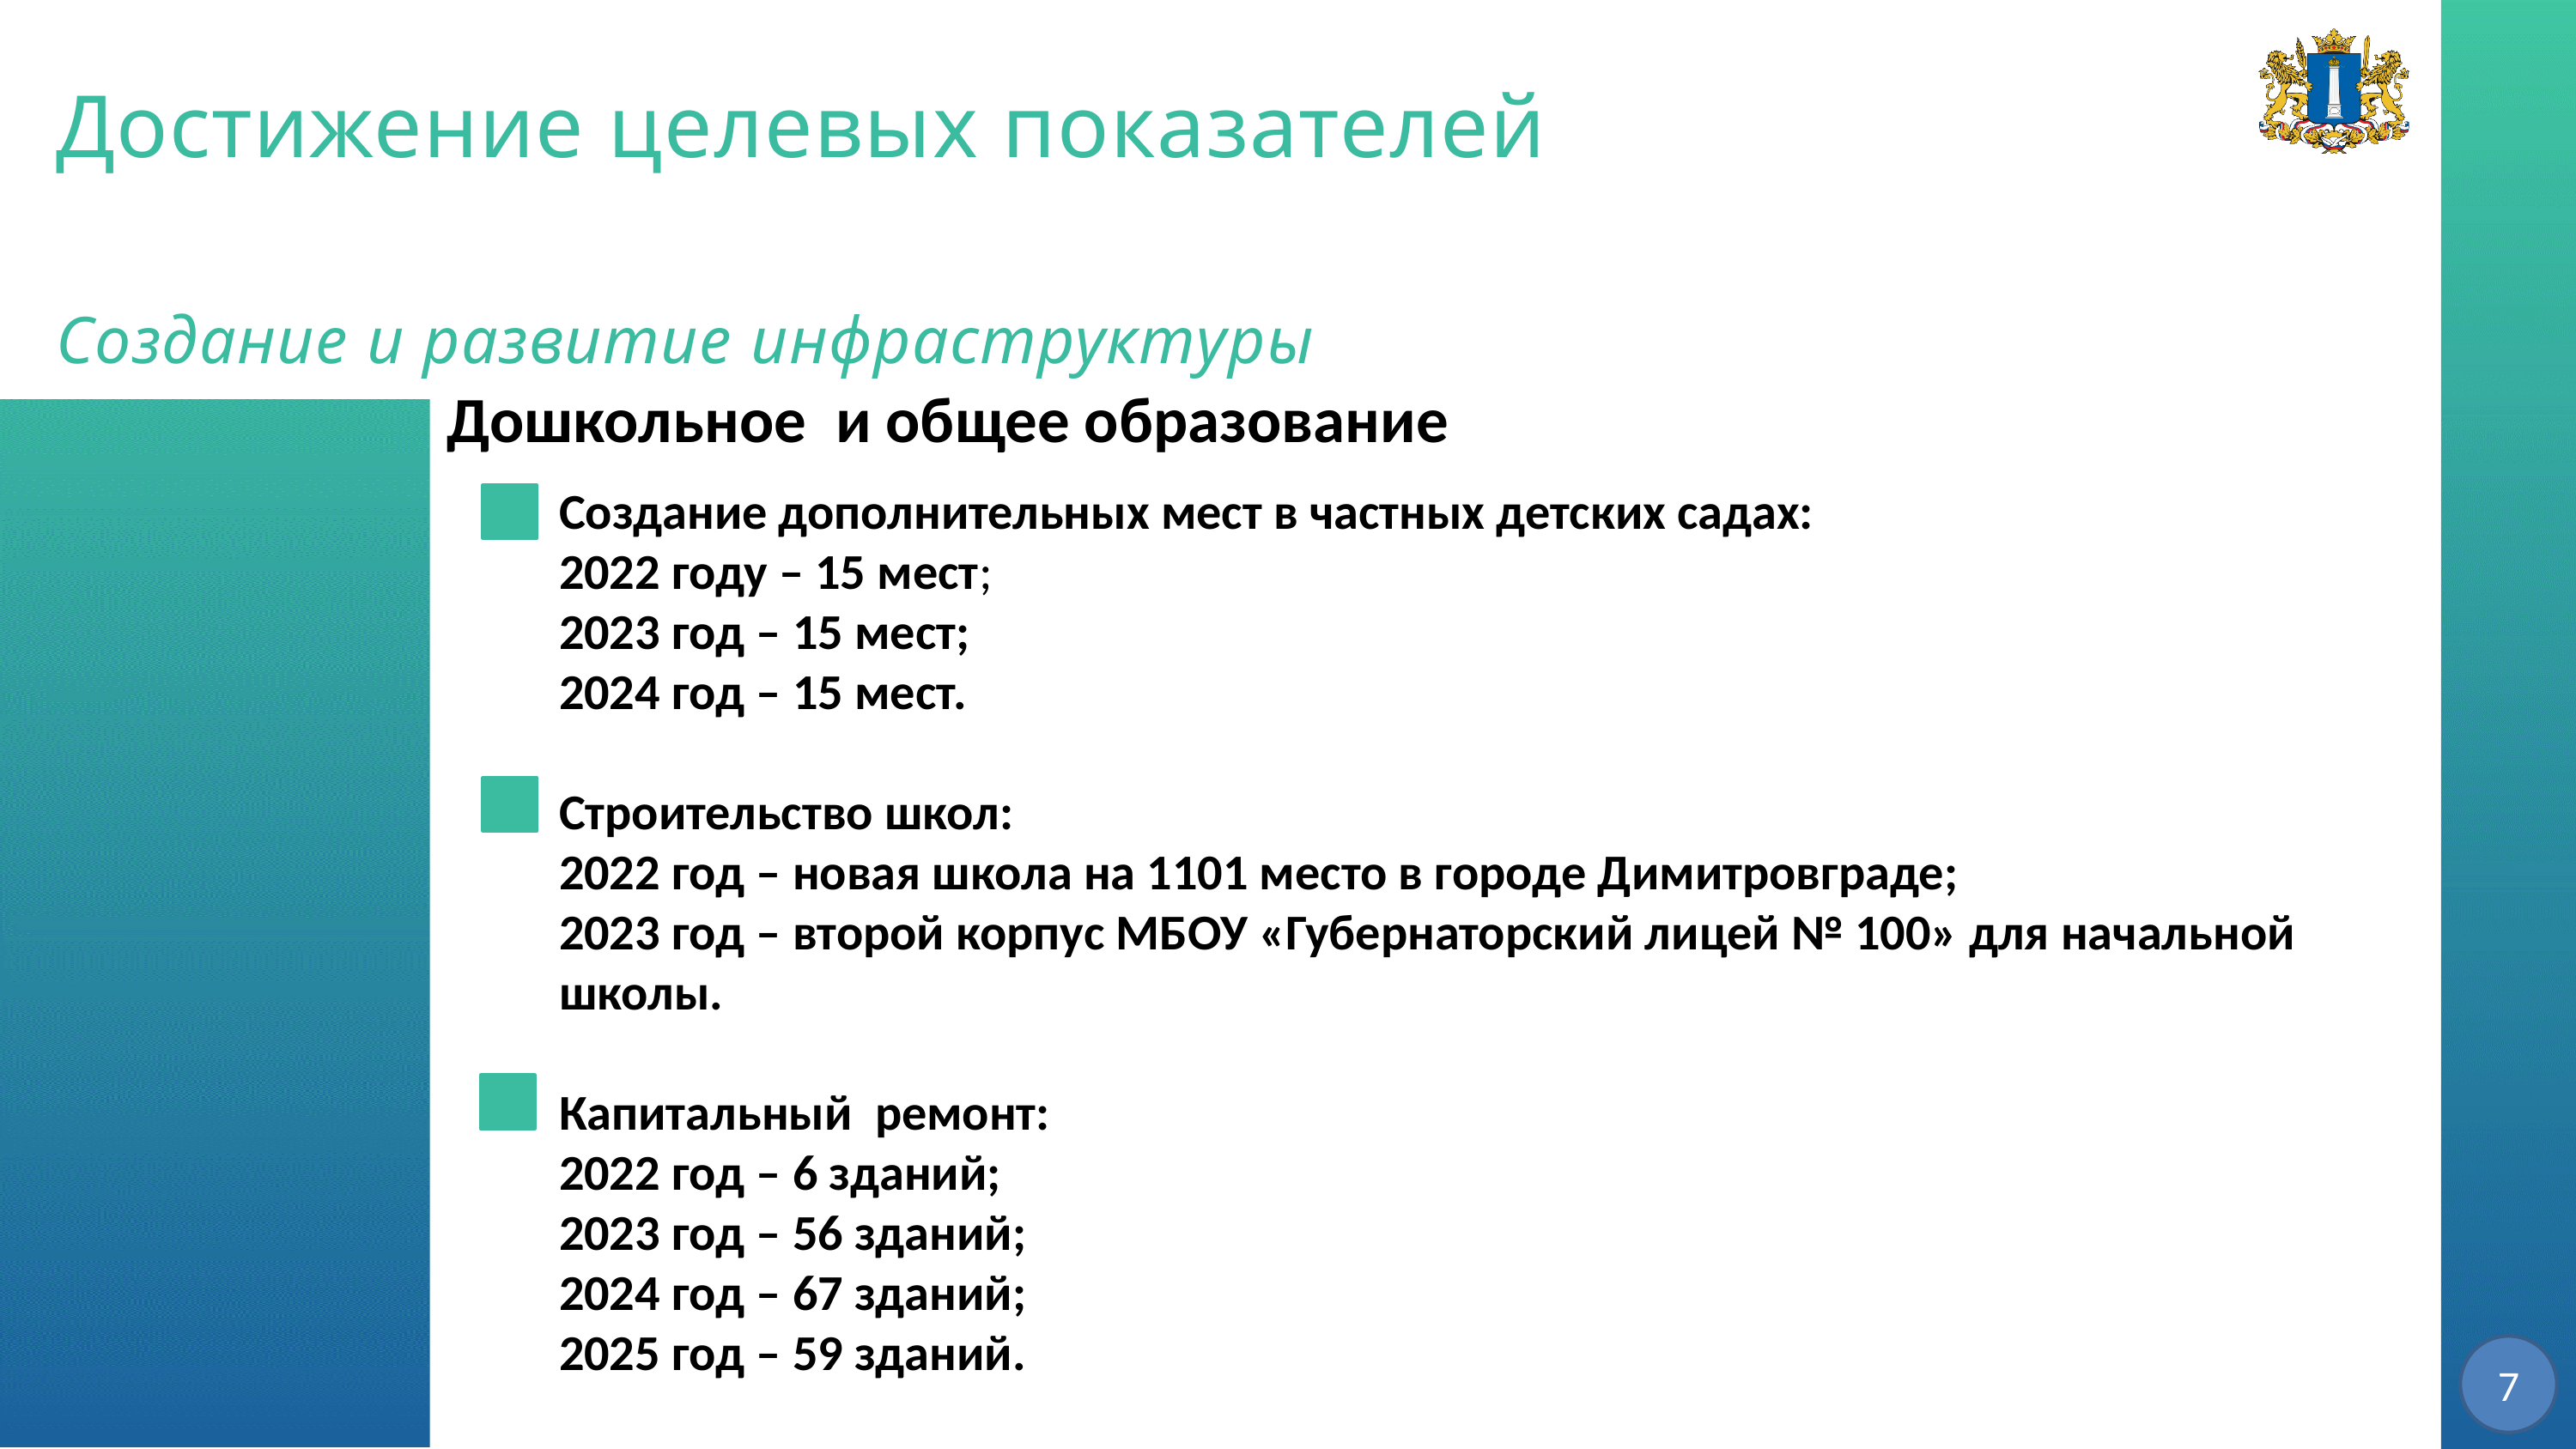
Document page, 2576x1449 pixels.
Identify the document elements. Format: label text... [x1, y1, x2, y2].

picture [2440, 0, 2576, 1449]
text_box [481, 483, 538, 540]
text_box Создание дополнительных мест в частных детских садах: 2022 году – 15 мест; 2023 год – 15 мест; 2024 год – 15 мест. Строительство школ: 2022 год – новая школа на 1101 место в городе Димитровграде; 2023 год – второй корпус МБОУ «Губернаторский лицей № 100» для начальной школы. Капитальный ремонт: 2022 год – 6 зданий; 2023 год – 56 зданий; 2024 год – 67 зданий; 2025 год – 59 зданий. [546, 472, 2372, 1386]
picture [0, 398, 430, 1447]
text_box Дошкольное и общее образование [434, 372, 1558, 463]
picture [2258, 15, 2409, 167]
text_box Создание и развитие инфраструктуры [56, 260, 2194, 377]
text_box Достижение целевых показателей [56, 71, 2194, 175]
text_box [479, 1073, 537, 1131]
text_box [481, 776, 538, 833]
